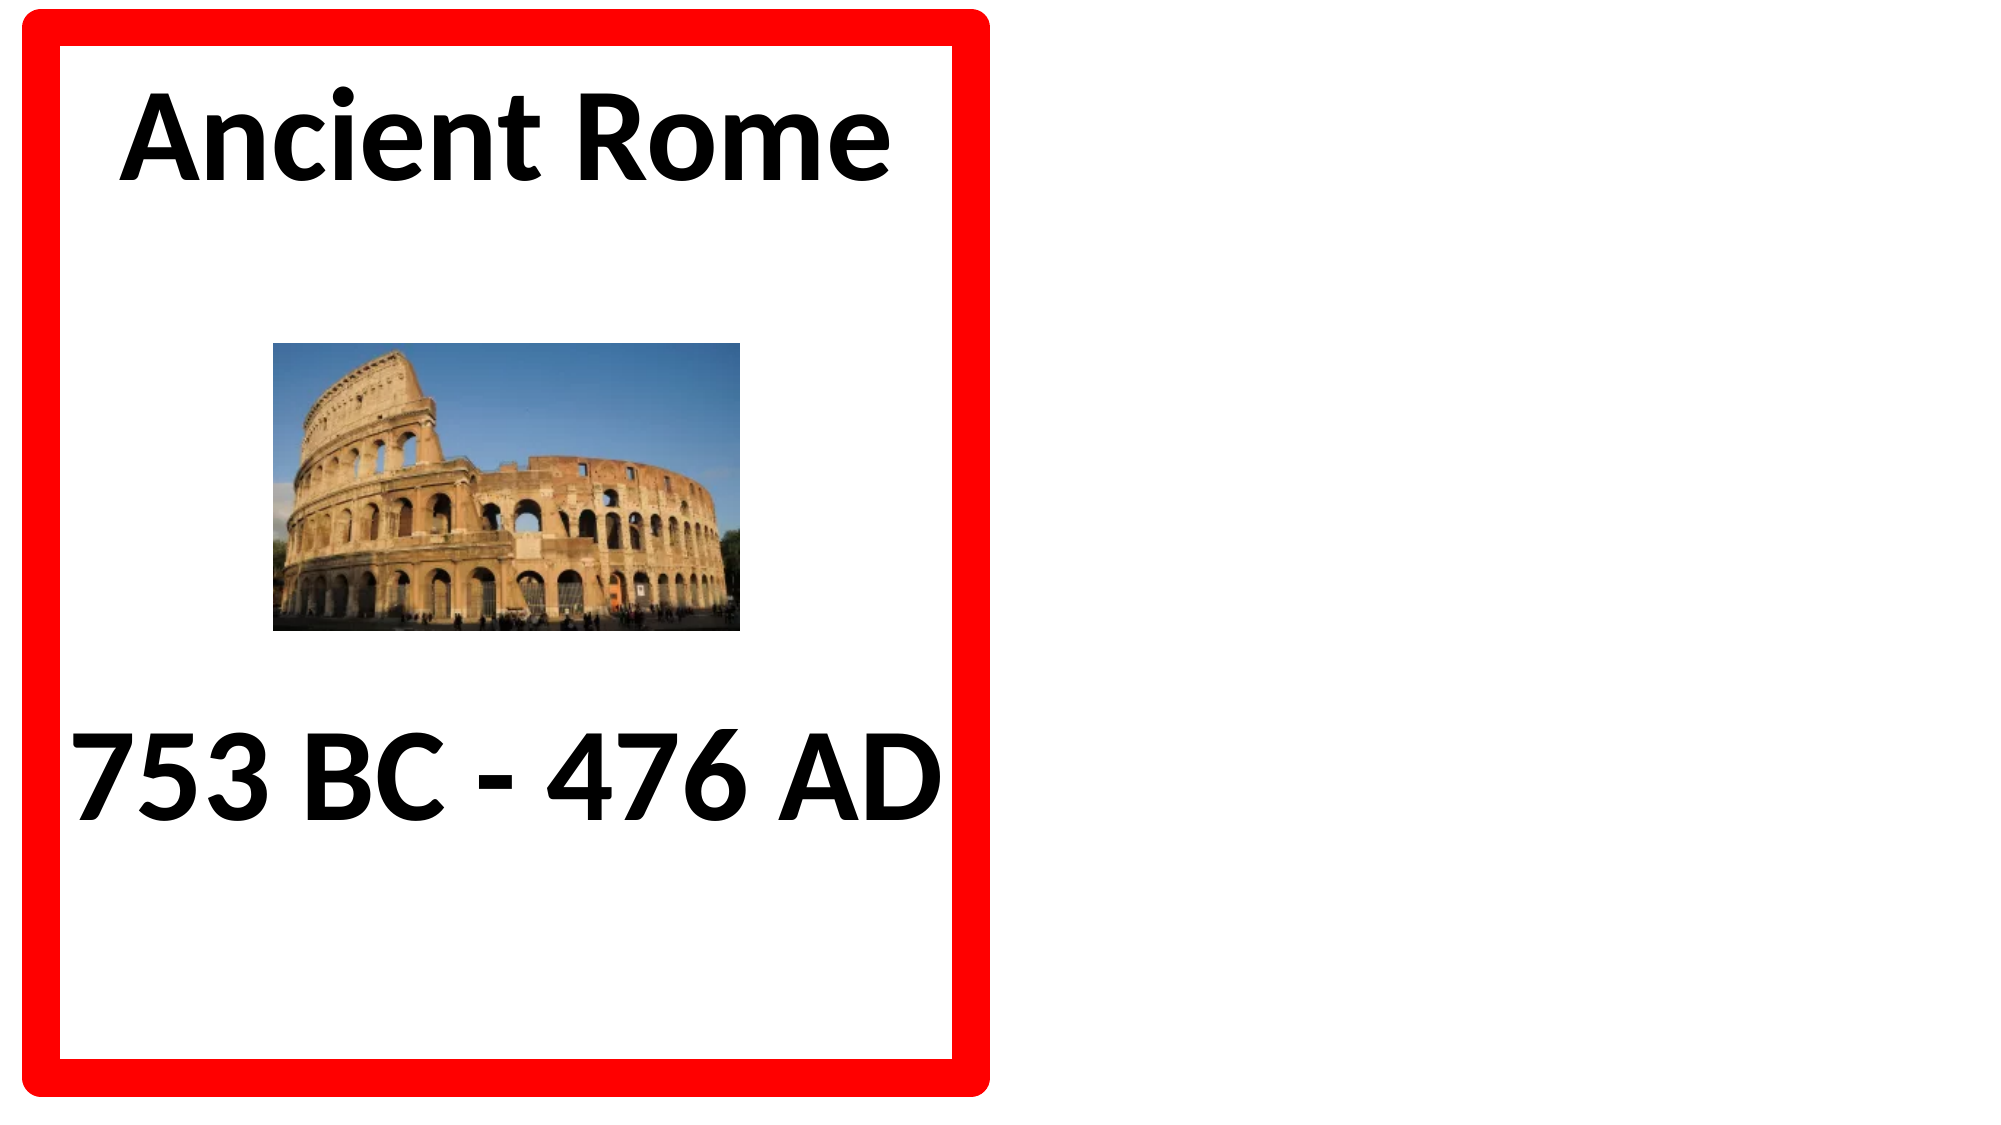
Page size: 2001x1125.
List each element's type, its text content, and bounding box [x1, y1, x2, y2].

picture [273, 343, 740, 631]
text_box Ancient Rome 753 BC - 476 AD [41, 27, 972, 1078]
